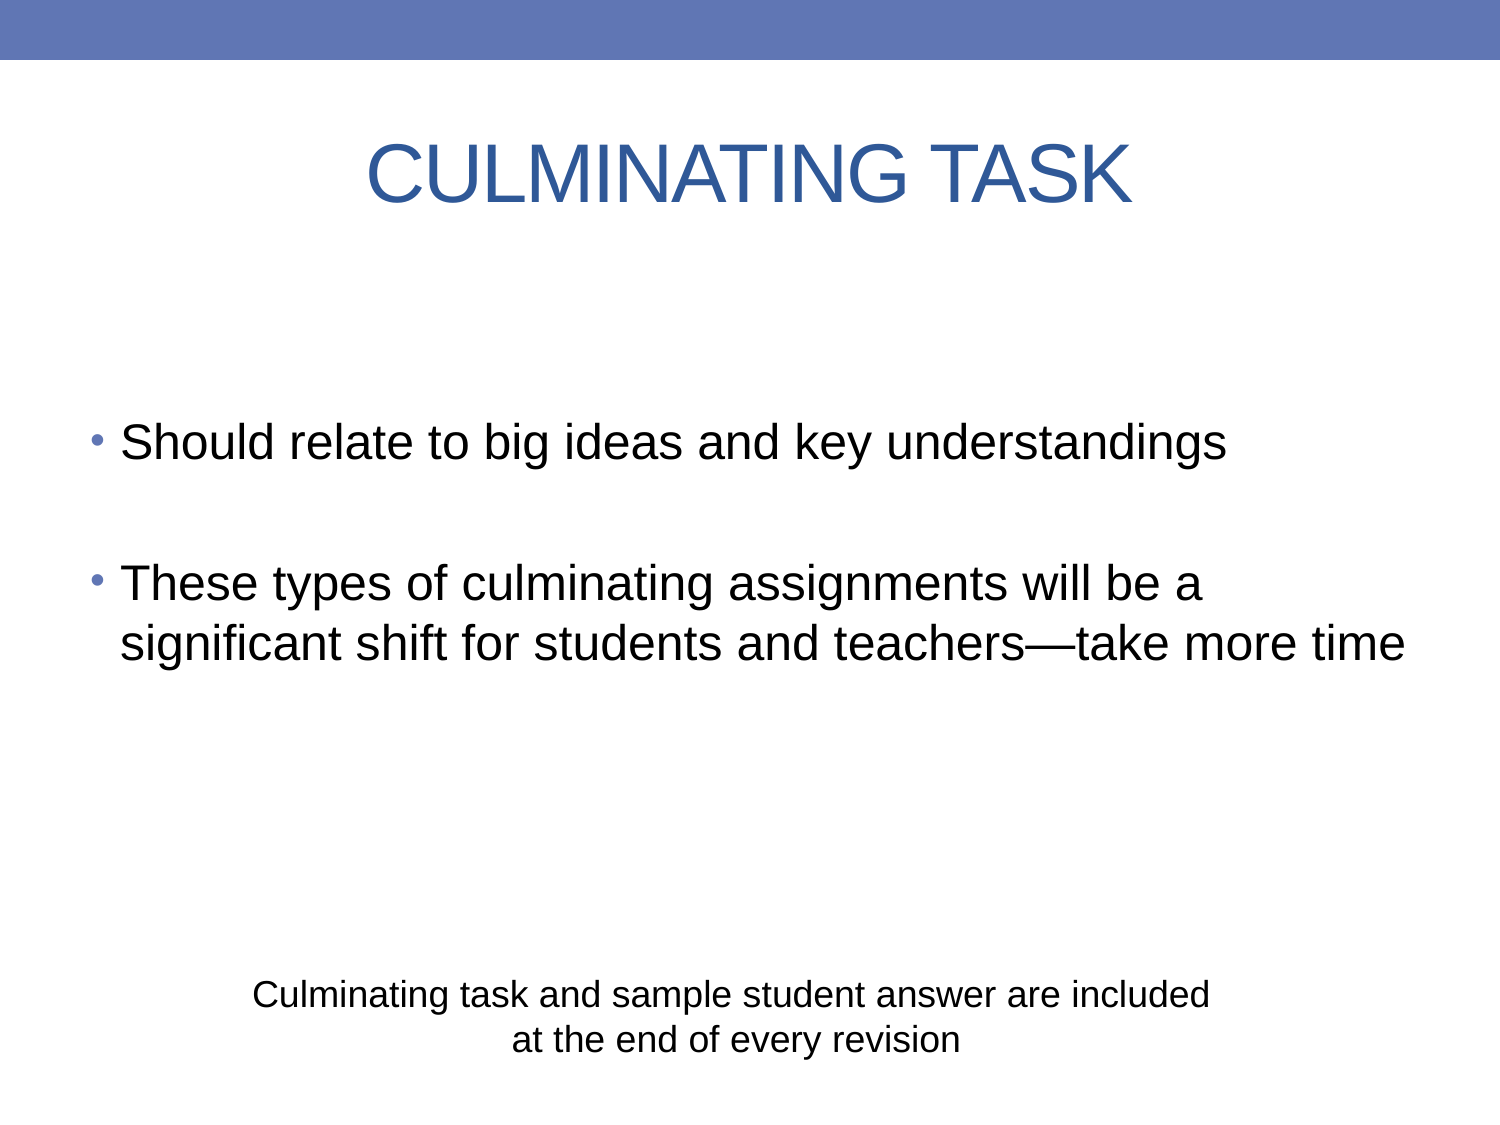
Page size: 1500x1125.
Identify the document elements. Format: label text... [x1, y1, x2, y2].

text_box Culminating task and sample student answer are included at the end of every revision [49, 962, 1413, 1068]
list Should relate to big ideas and key understandings These types of culminating assignments will be a significant shift for students and teachers—take more time [75, 262, 1425, 1063]
title CULMINATING TASK [75, 87, 1425, 250]
